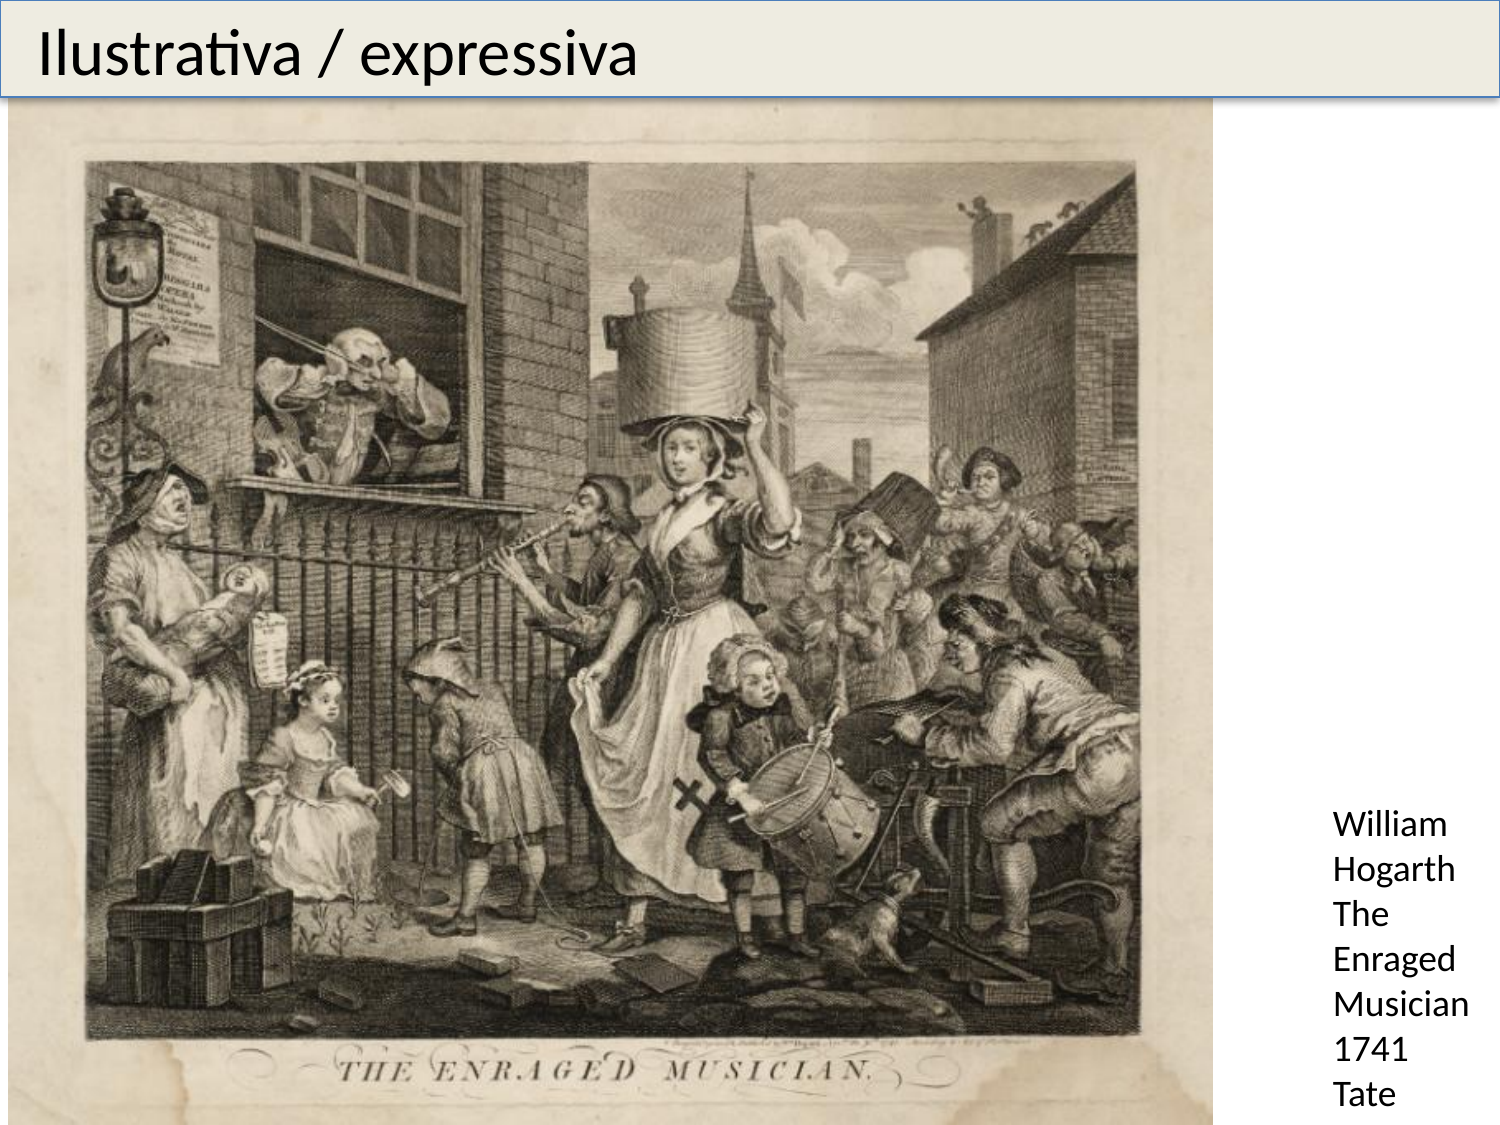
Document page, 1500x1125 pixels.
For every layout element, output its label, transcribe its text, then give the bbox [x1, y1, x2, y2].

text_box [0, 0, 1500, 98]
text_box Ilustrativa / expressiva [8, 1, 1053, 95]
text_box William Hogarth The Enraged Musician 1741 Tate [1318, 791, 1500, 1122]
picture [7, 96, 1213, 1125]
